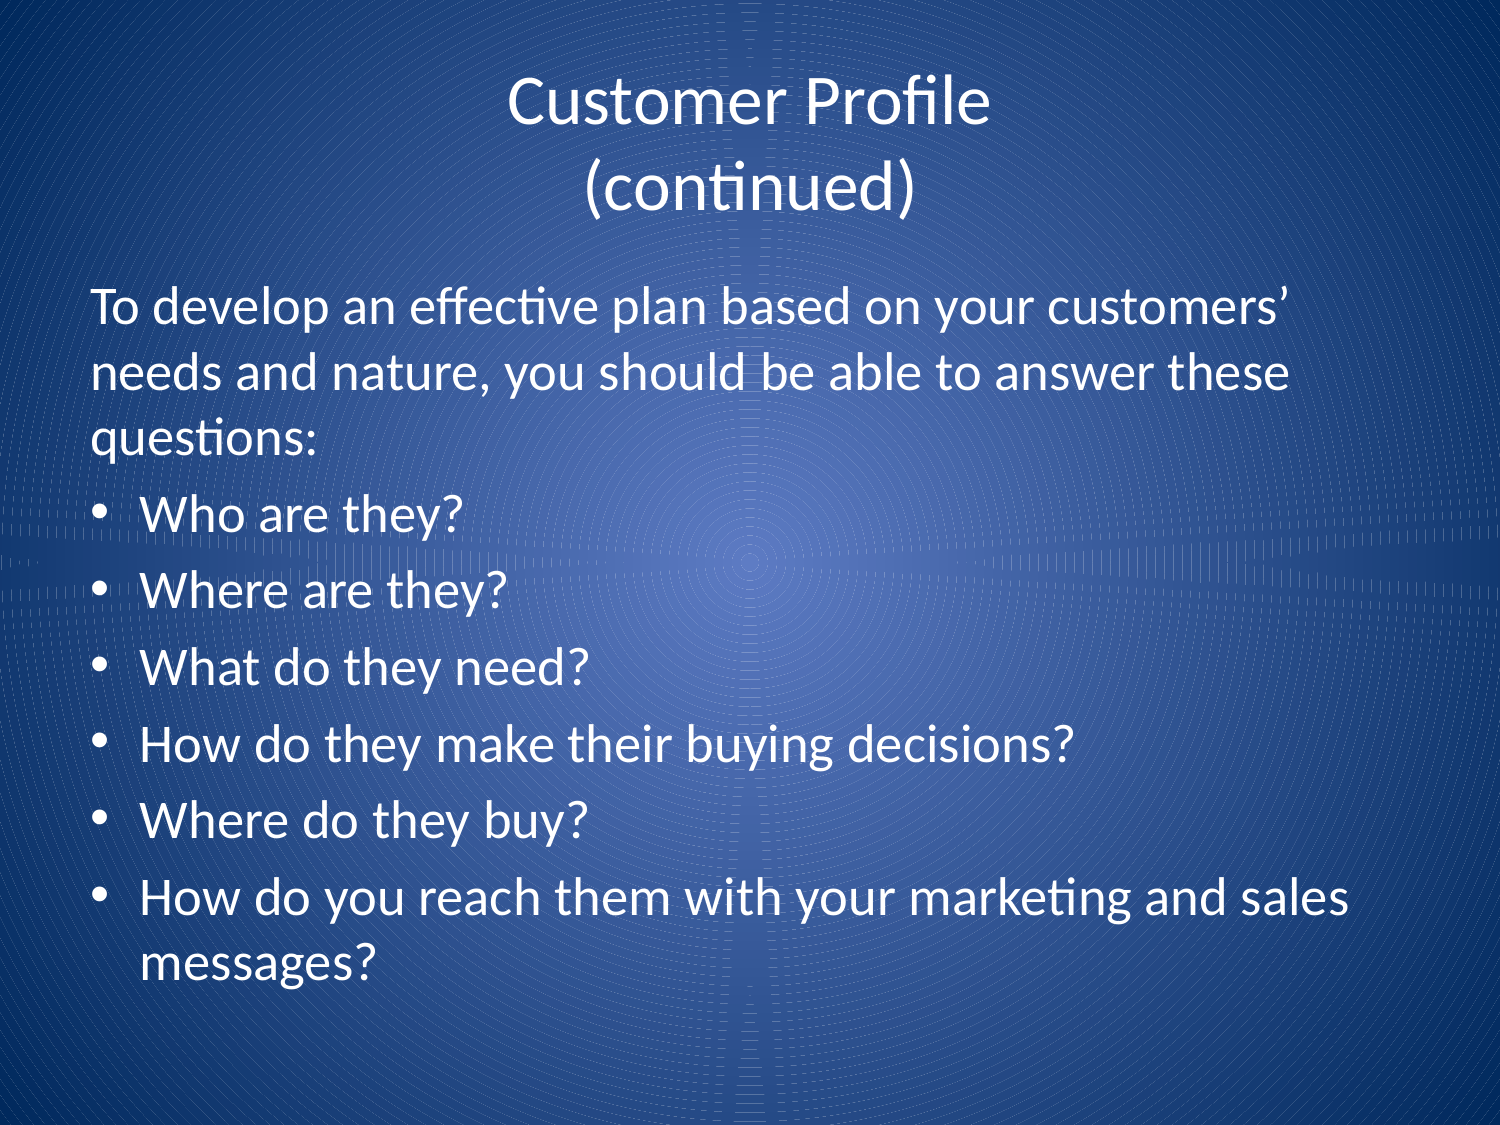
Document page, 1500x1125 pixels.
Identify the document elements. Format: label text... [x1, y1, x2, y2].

list To develop an effective plan based on your customers’ needs and nature, you should be able to answer these questions: Who are they? Where are they? What do they need? How do they make their buying decisions? Where do they buy? How do you reach them with your marketing and sales messages? [75, 262, 1425, 1005]
title Customer Profile (continued) [75, 45, 1425, 233]
